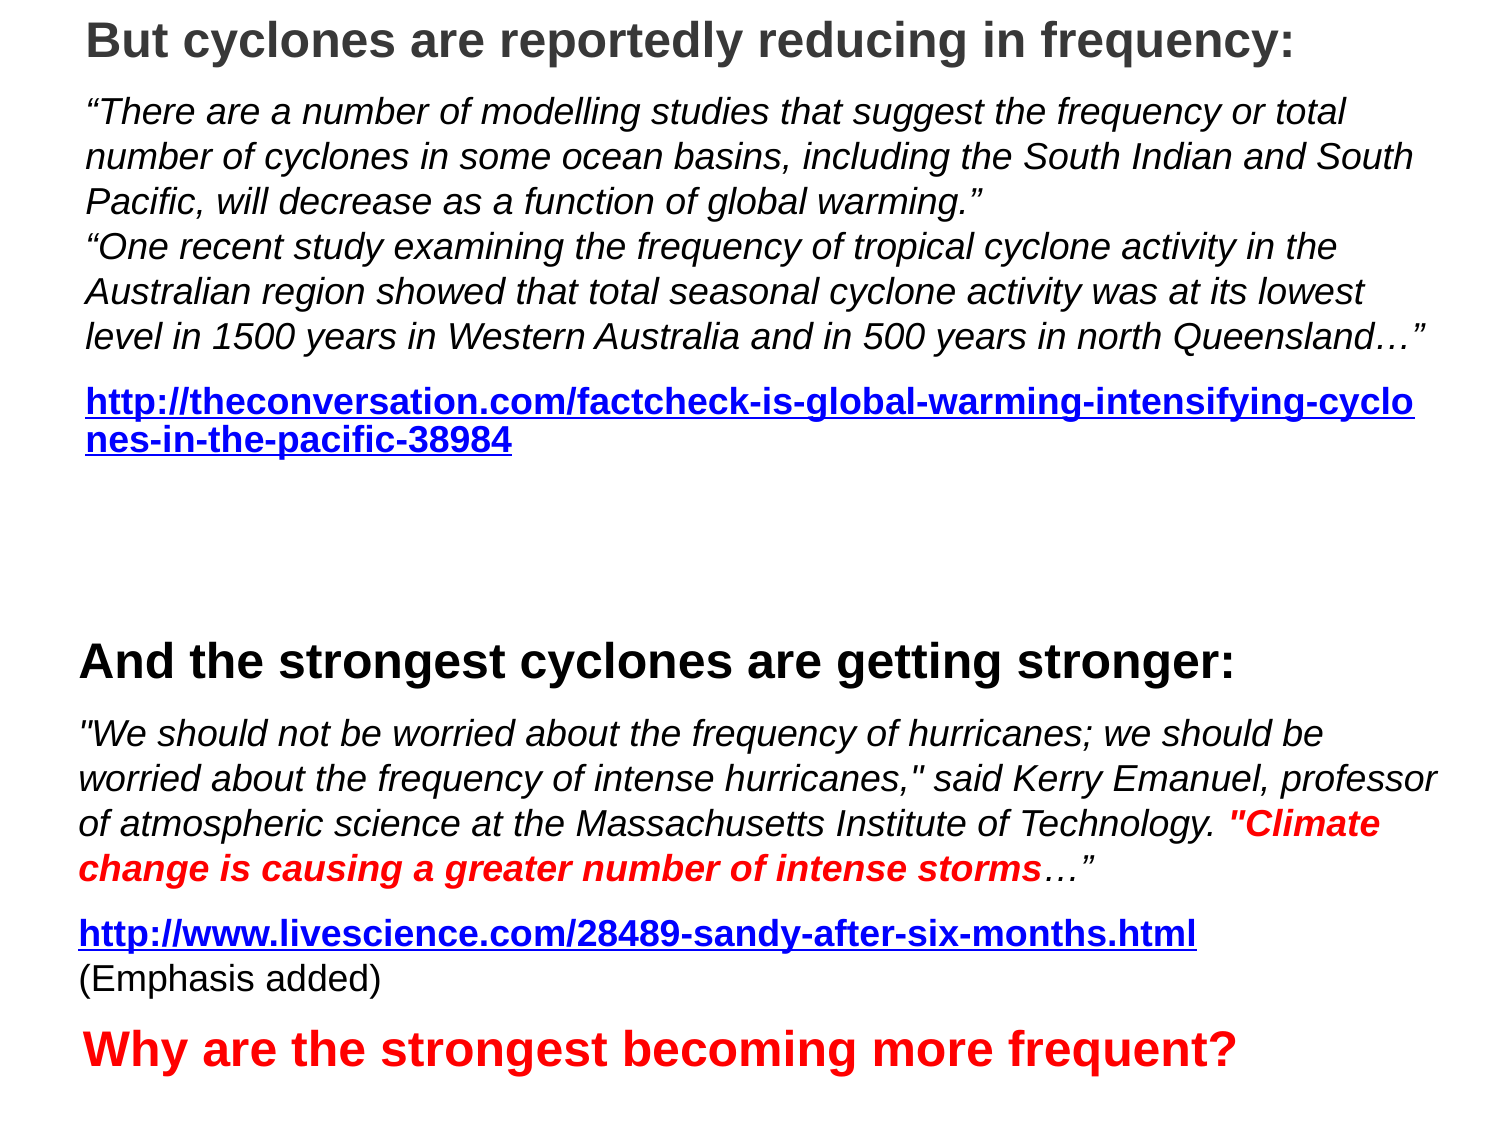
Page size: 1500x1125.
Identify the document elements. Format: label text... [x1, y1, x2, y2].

text_box Why are the strongest becoming more frequent? [68, 1009, 1282, 1084]
text_box And the strongest cyclones are getting stronger: "We should not be worried about the frequency of hurricanes; we should be worried about the frequency of intense hurricanes," said Kerry Emanuel, professor of atmospheric science at the Massachusetts Institute of Technology. "Climate change is causing a greater number of intense storms…” http://www.livescience.com/28489-sandy-after-six-months.html (Emphasis added) [63, 621, 1458, 1007]
text_box But cyclones are reportedly reducing in frequency: “There are a number of modelling studies that suggest the frequency or total number of cyclones in some ocean basins, including the South Indian and South Pacific, will decrease as a function of global warming.” “One recent study examining the frequency of tropical cyclone activity in the Australian region showed that total seasonal cyclone activity was at its lowest level in 1500 years in Western Australia and in 500 years in north Queensland…” http://theconversation.com/factcheck-is-global-warming-intensifying-cyclones-in-the-pacific-38984 [70, 0, 1453, 430]
